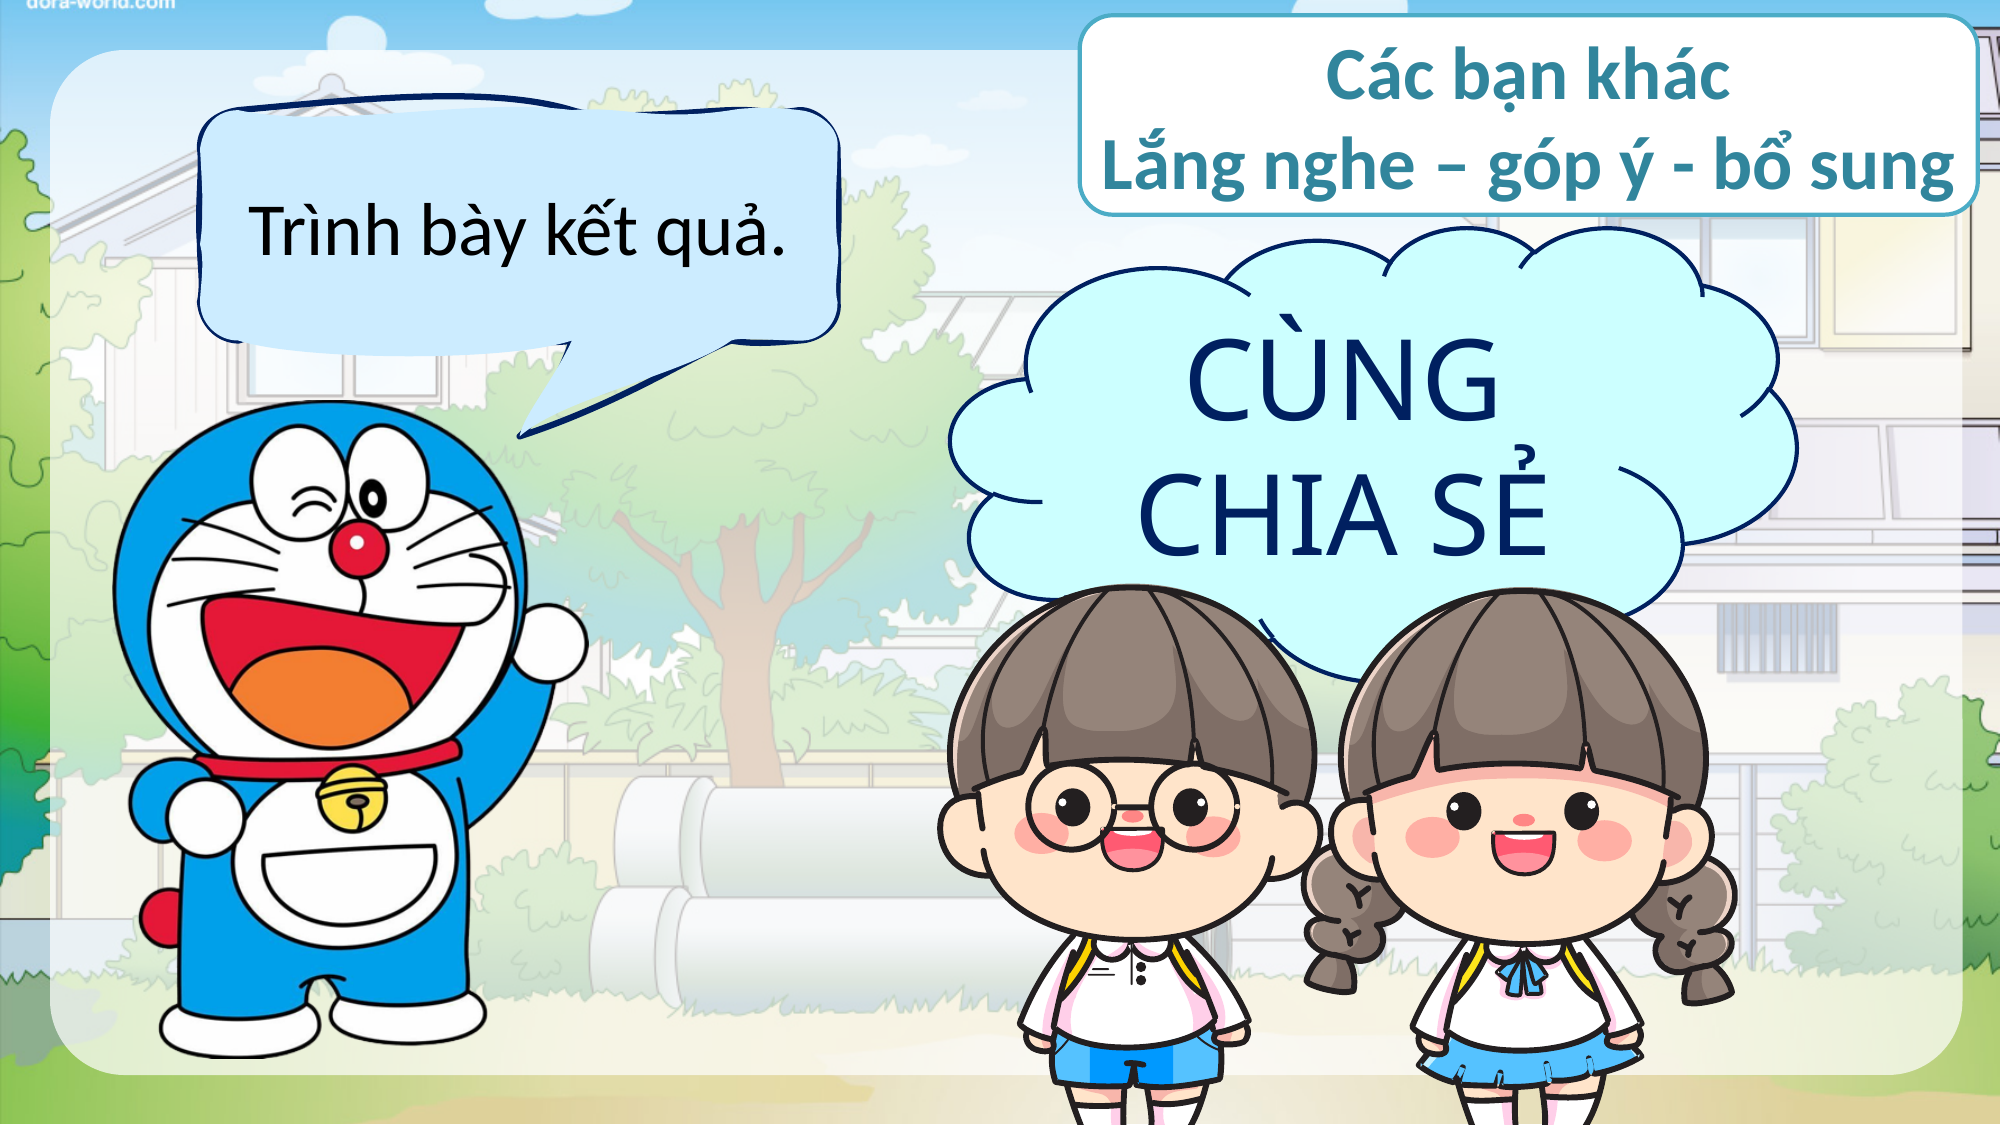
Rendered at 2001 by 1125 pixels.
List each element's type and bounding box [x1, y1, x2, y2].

text_box [936, 583, 1738, 1125]
picture [0, 0, 2000, 1124]
